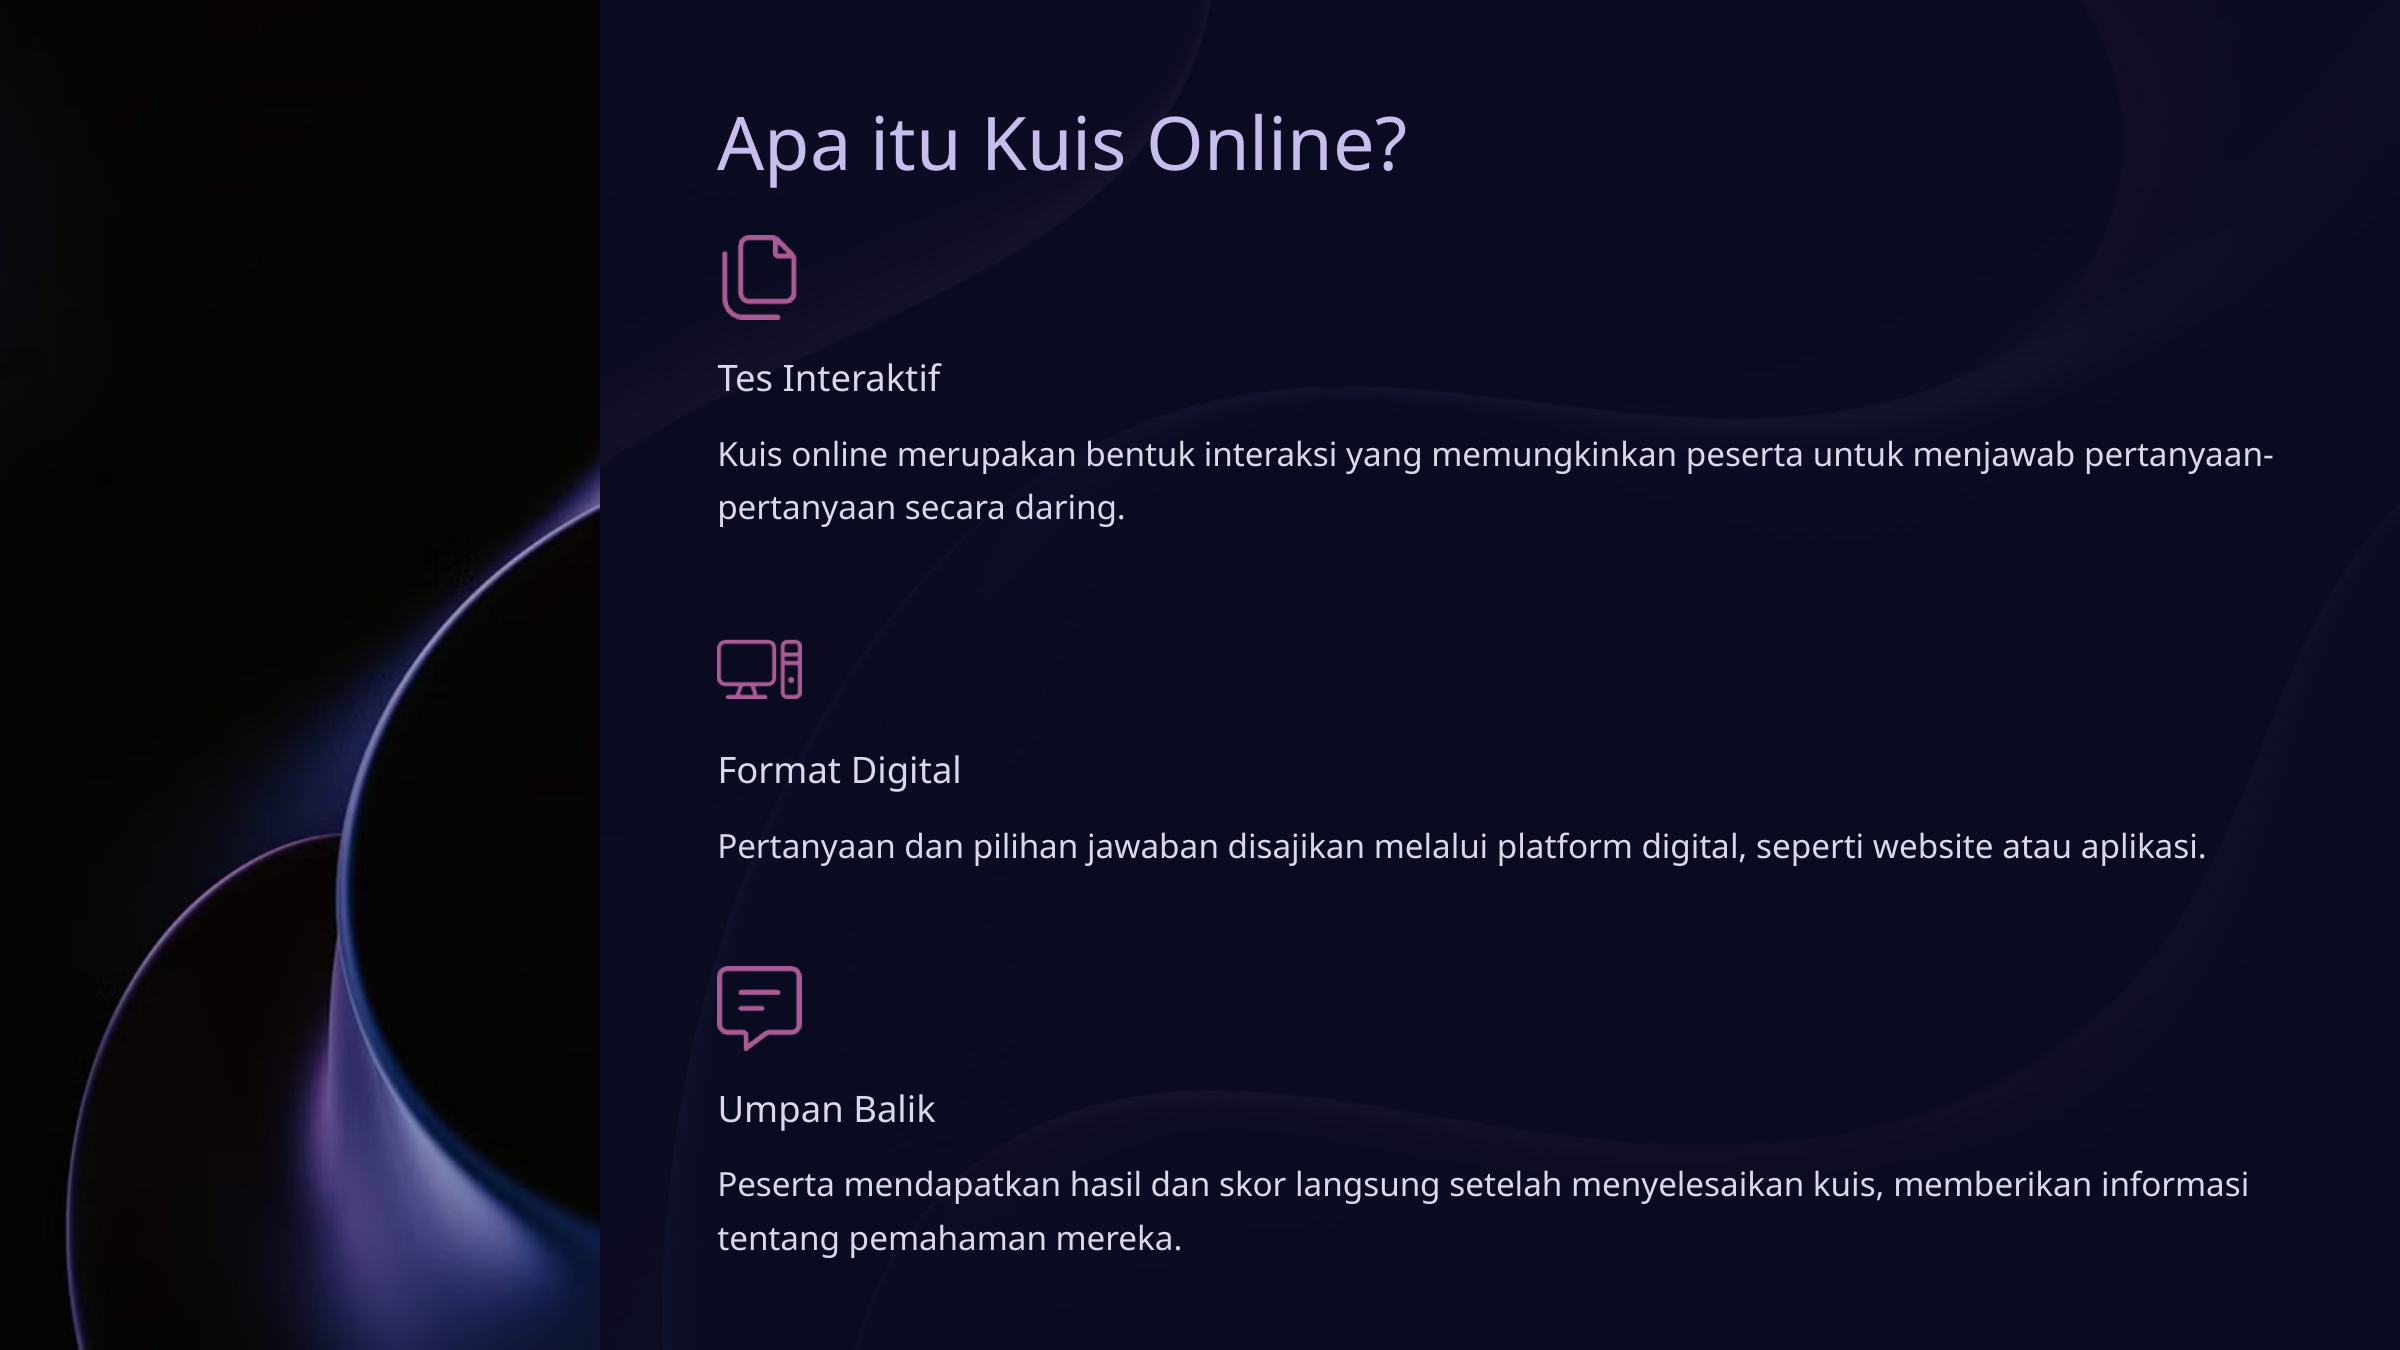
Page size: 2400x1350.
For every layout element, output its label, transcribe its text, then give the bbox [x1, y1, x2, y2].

text_box Tes Interaktif [717, 353, 1091, 400]
picture [717, 627, 802, 712]
text_box Pertanyaan dan pilihan jawaban disajikan melalui platform digital, seperti website atau aplikasi. [717, 811, 2283, 866]
picture [717, 966, 802, 1051]
text_box Peserta mendapatkan hasil dan skor langsung setelah menyelesaikan kuis, memberikan informasi tentang pemahaman mereka. [717, 1150, 2283, 1258]
text_box Format Digital [717, 745, 1091, 792]
text_box Umpan Balik [717, 1083, 1091, 1131]
picture [0, 0, 600, 1350]
text_box Apa itu Kuis Online? [717, 92, 1463, 186]
text_box Kuis online merupakan bentuk interaksi yang memungkinkan peserta untuk menjawab pertanyaan-pertanyaan secara daring. [717, 419, 2283, 528]
picture [717, 235, 802, 320]
